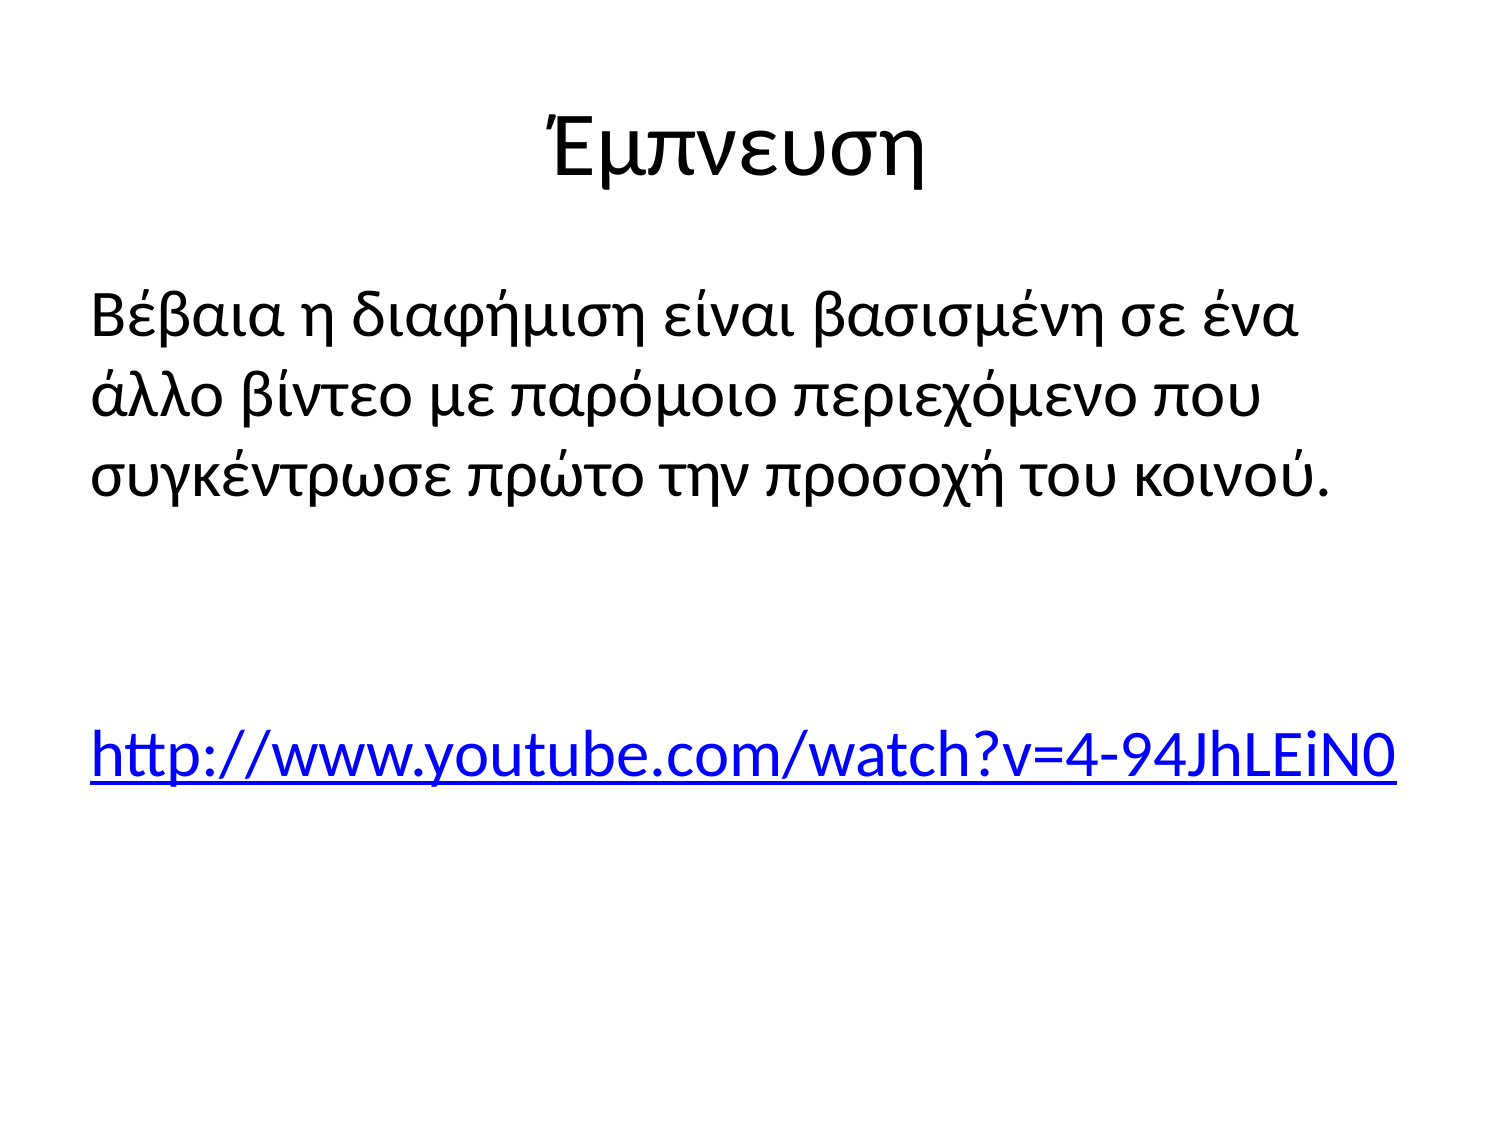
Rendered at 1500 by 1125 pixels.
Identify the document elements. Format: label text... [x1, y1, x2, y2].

list Βέβαια η διαφήμιση είναι βασισμένη σε ένα άλλο βίντεο με παρόμοιο περιεχόμενο που συγκέντρωσε πρώτο την προσοχή του κοινού. http://www.youtube.com/watch?v=4-94JhLEiN0 [74, 262, 1426, 1006]
title Έμπνευση [74, 44, 1426, 233]
